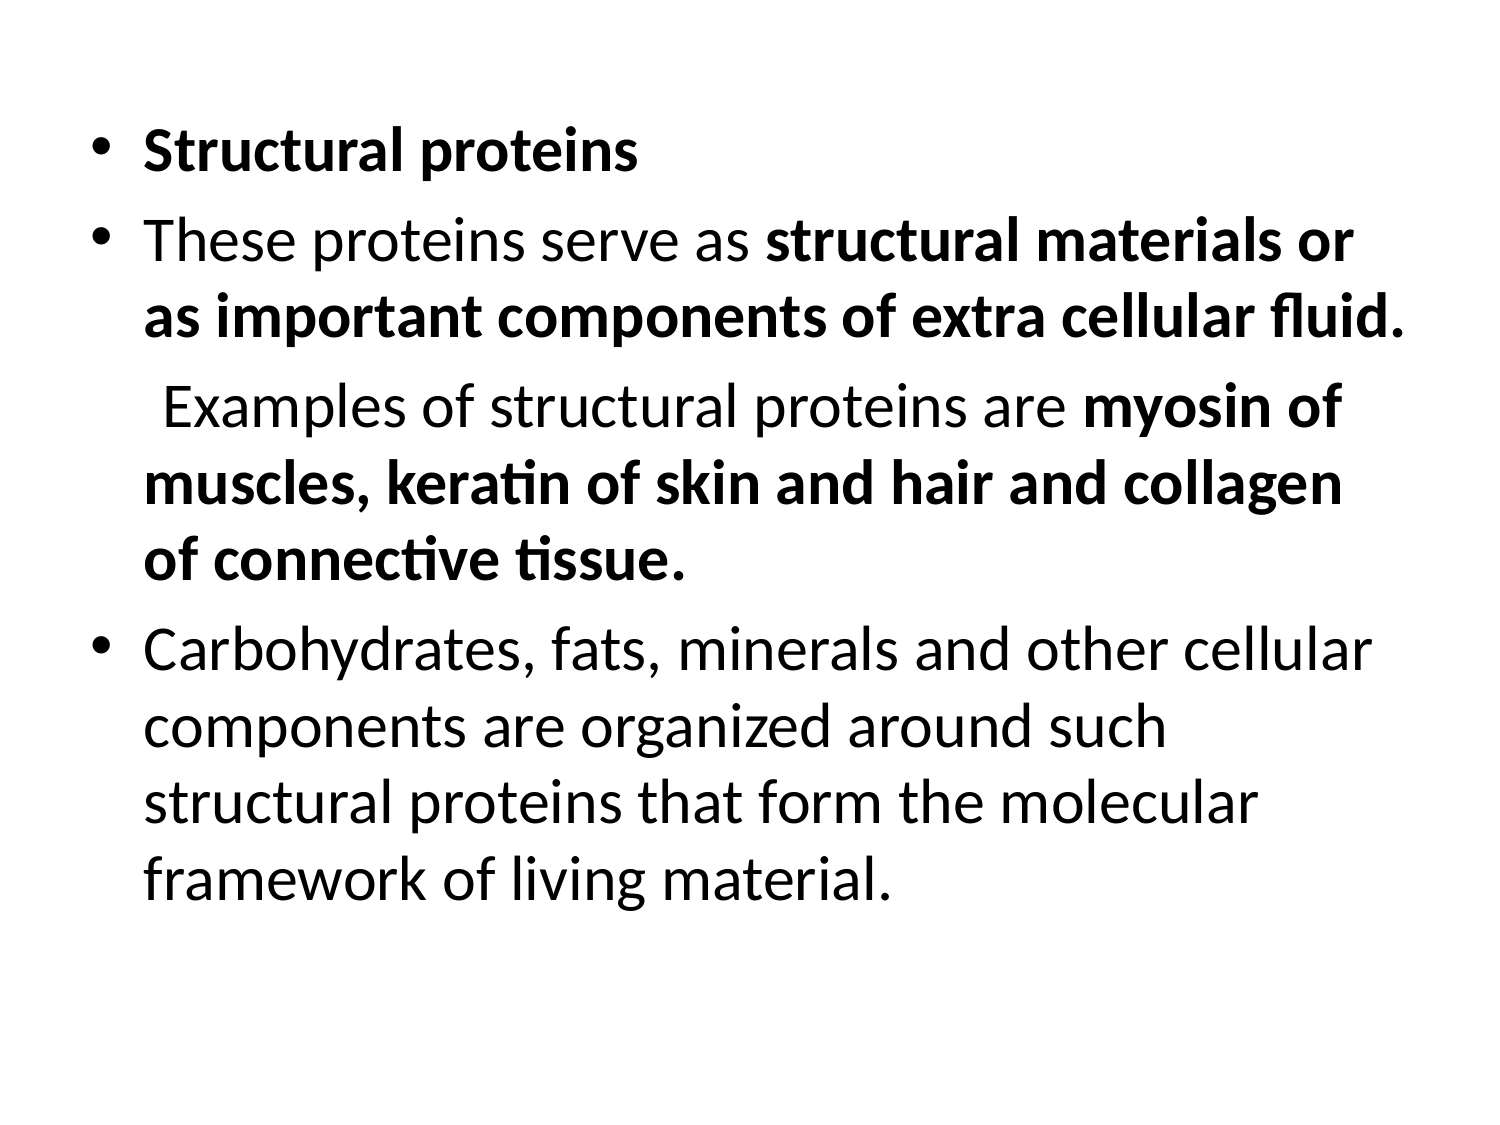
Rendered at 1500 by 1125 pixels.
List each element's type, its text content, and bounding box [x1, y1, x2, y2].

list Structural proteins These proteins serve as structural materials or as important components of extra cellular fluid. Examples of structural proteins are myosin of muscles, keratin of skin and hair and collagen of connective tissue. Carbohydrates, fats, minerals and other cellular components are organized around such structural proteins that form the molecular framework of living material. [75, 99, 1425, 1005]
